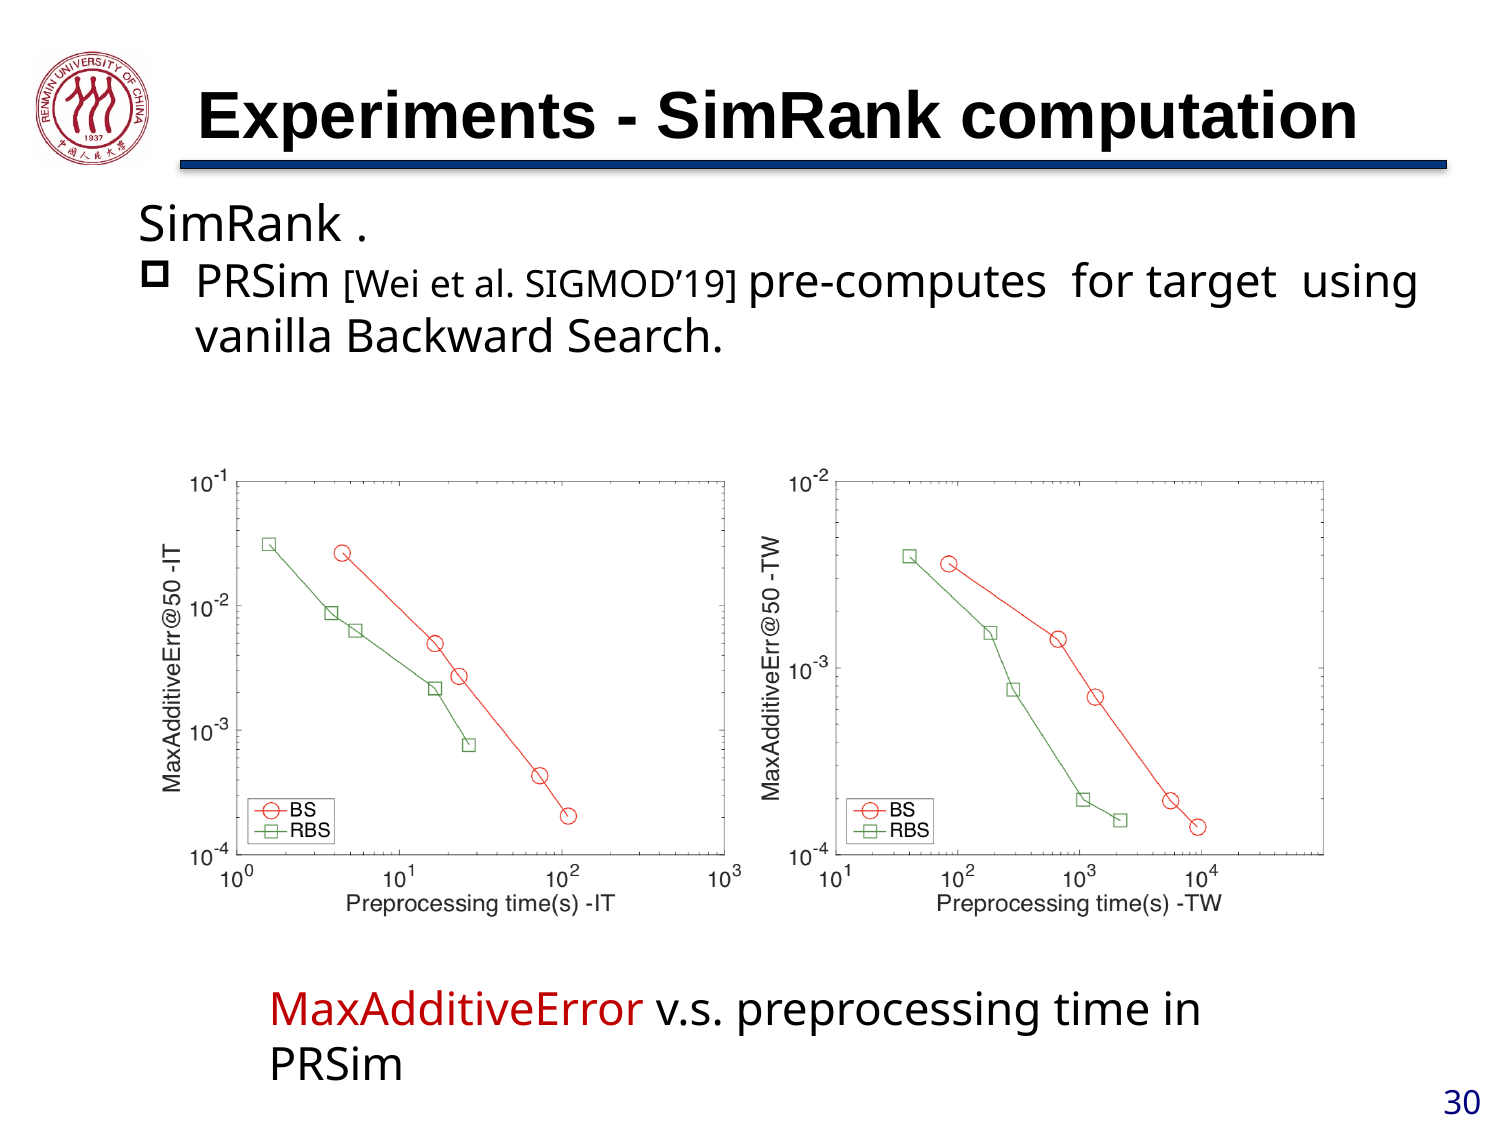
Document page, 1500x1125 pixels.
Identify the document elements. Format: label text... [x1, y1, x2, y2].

title Experiments - SimRank computation [182, 18, 1500, 205]
picture [147, 455, 1353, 934]
picture [35, 51, 149, 165]
text_box MaxAdditiveError v.s. preprocessing time in PRSim [253, 972, 1341, 1098]
